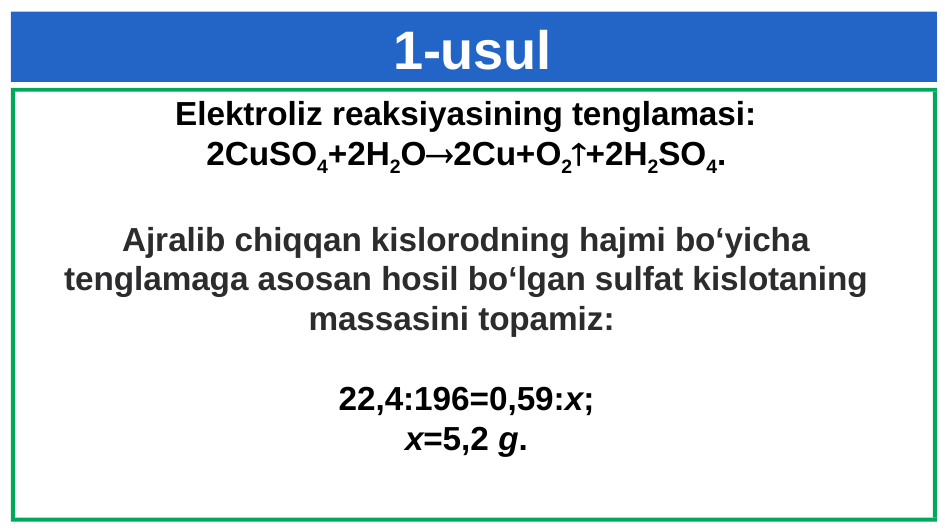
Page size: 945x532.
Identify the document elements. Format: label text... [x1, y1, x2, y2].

text_box Elektroliz reaksiyasining tenglamasi: 2CuSO4+2H2O2Cu+O2+2H2SO4. Ajralib chiqqan kislorodning hajmi bo‘yicha tenglamaga asosan hosil bo‘lgan sulfat kislotaning massasini topamiz: 22,4:196=0,59:x; x=5,2 g. [11, 85, 922, 532]
title 1-usul [70, 21, 874, 85]
